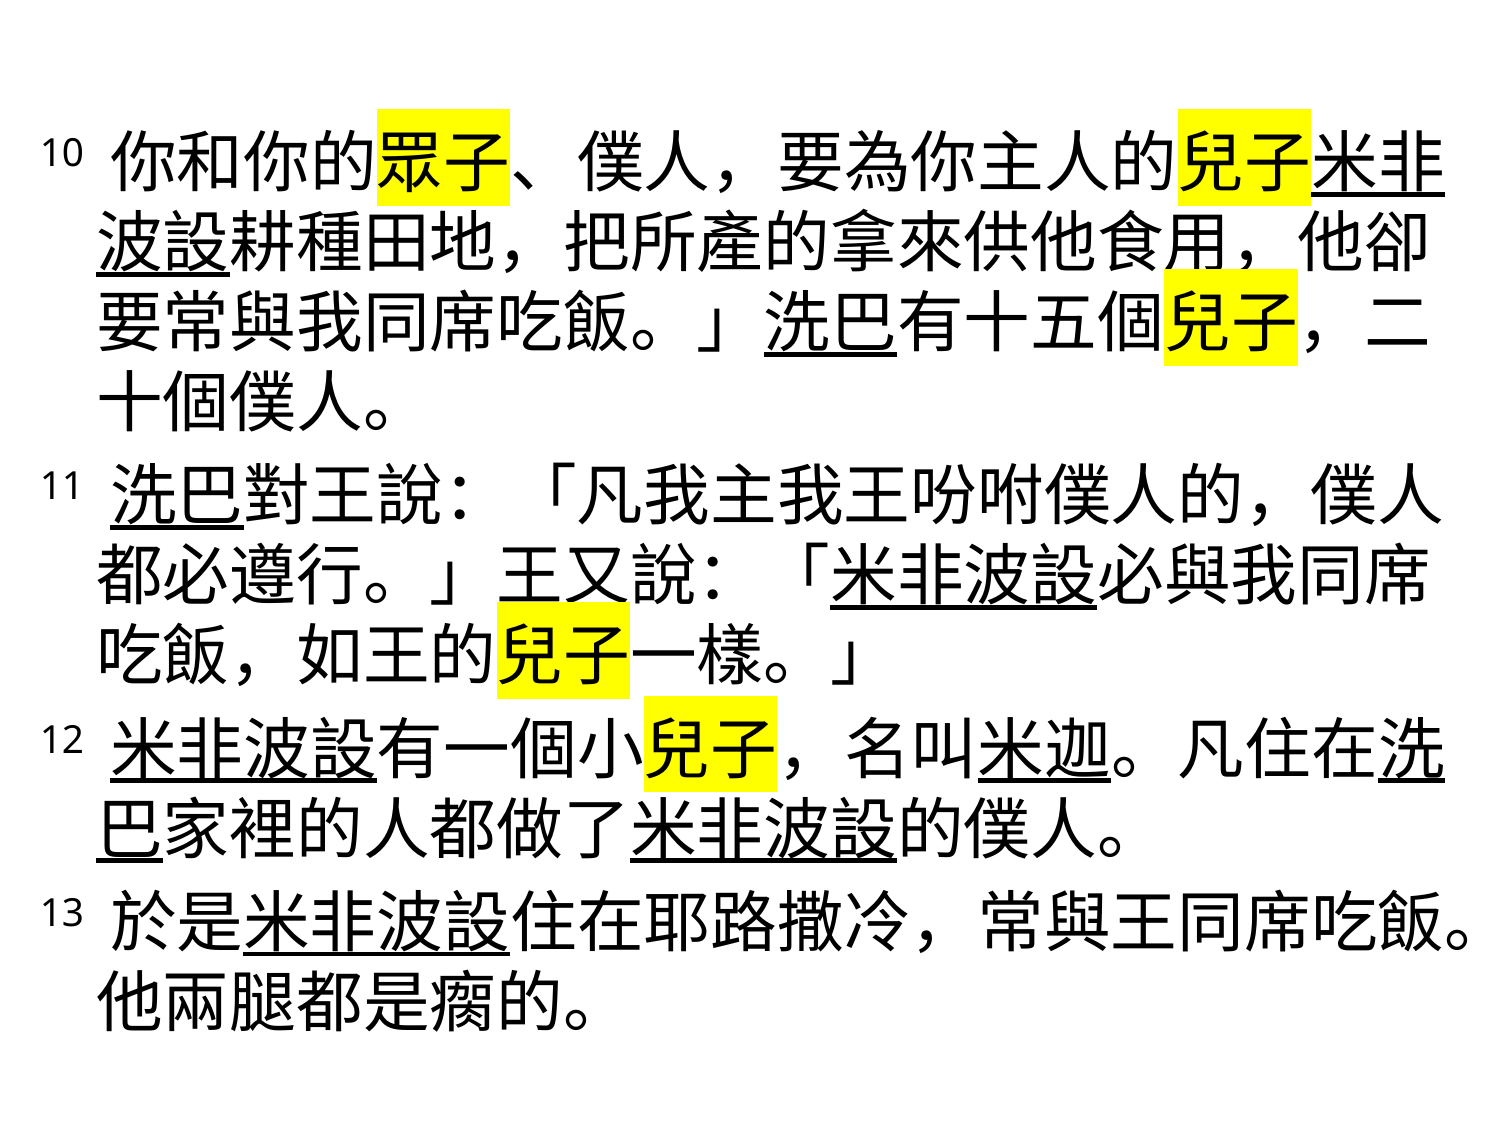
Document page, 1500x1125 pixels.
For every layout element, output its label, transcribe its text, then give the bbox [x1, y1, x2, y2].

list 10 你和你的眾子、僕人，要為你主人的兒子米非波設耕種田地，把所產的拿來供他食用，他卻要常與我同席吃飯。」洗巴有十五個兒子，二十個僕人。 11 洗巴對王說：「凡我主我王吩咐僕人的，僕人都必遵行。」王又說：「米非波設必與我同席吃飯，如王的兒子一樣。」 12 米非波設有一個小兒子，名叫米迦。凡住在洗巴家裡的人都做了米非波設的僕人。 13 於是米非波設住在耶路撒冷，常與王同席吃飯。他兩腿都是瘸的。 [24, 112, 1475, 1100]
